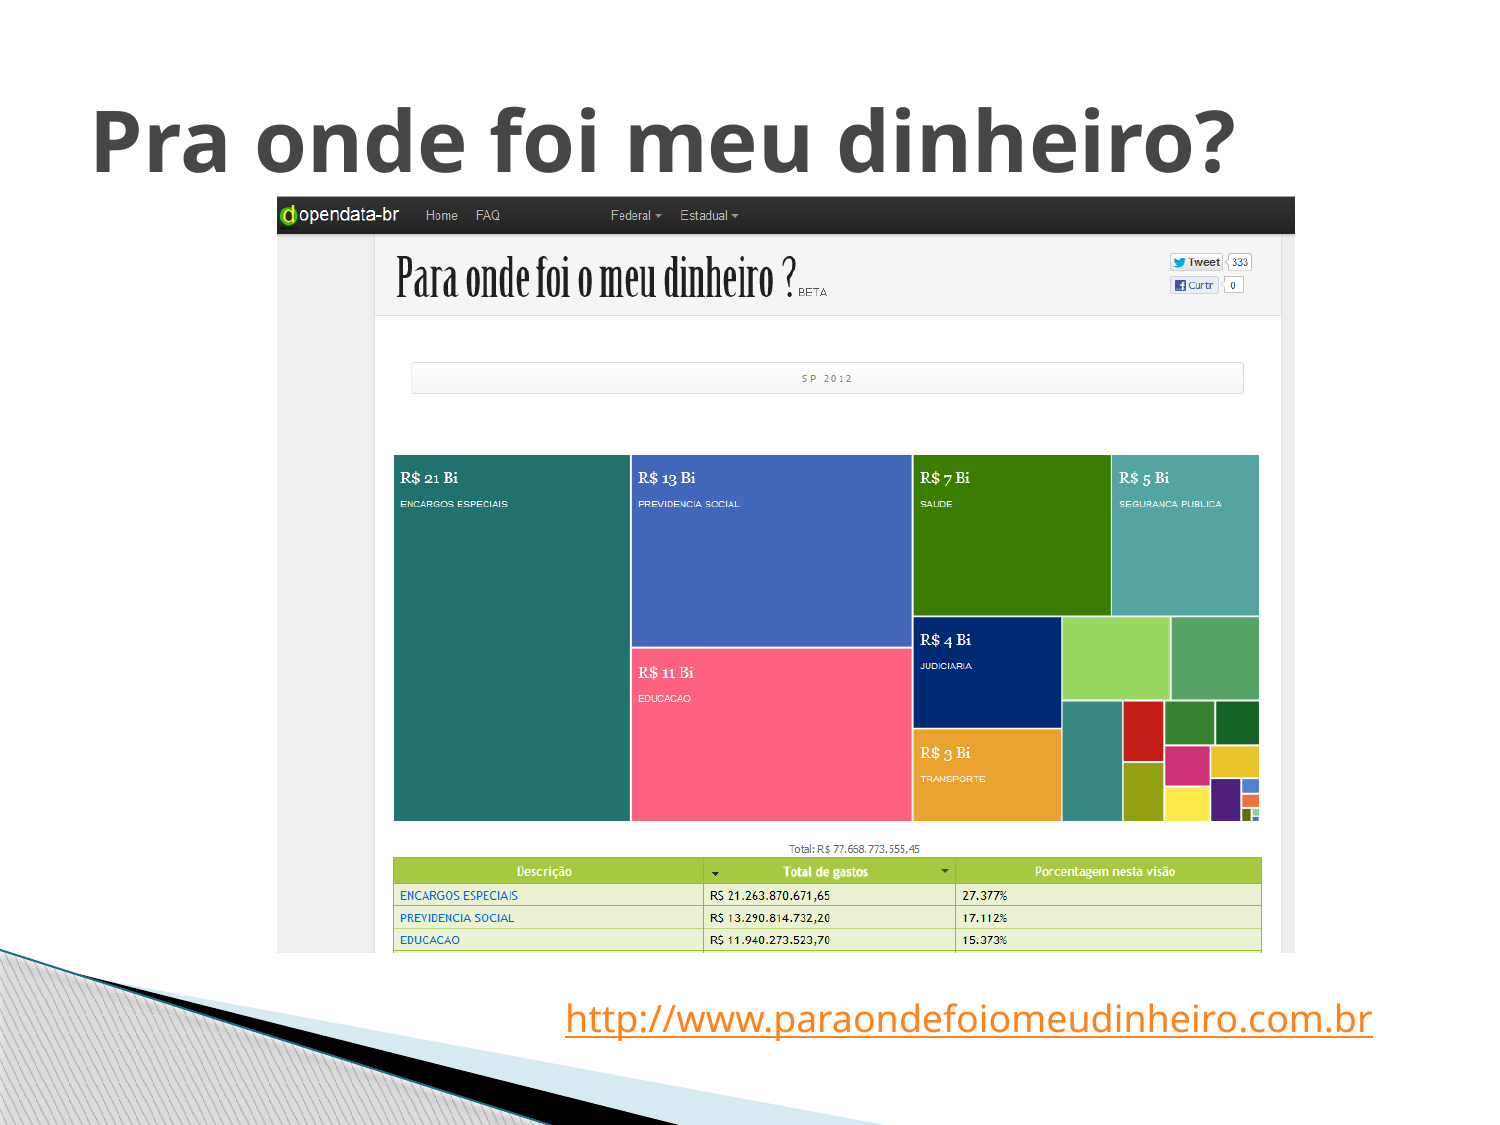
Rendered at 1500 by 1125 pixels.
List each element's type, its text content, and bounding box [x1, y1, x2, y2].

picture [277, 196, 1296, 953]
text_box http://www.paraondefoiomeudinheiro.com.br [550, 987, 1388, 1054]
title Pra onde foi meu dinheiro? [75, 45, 1425, 233]
